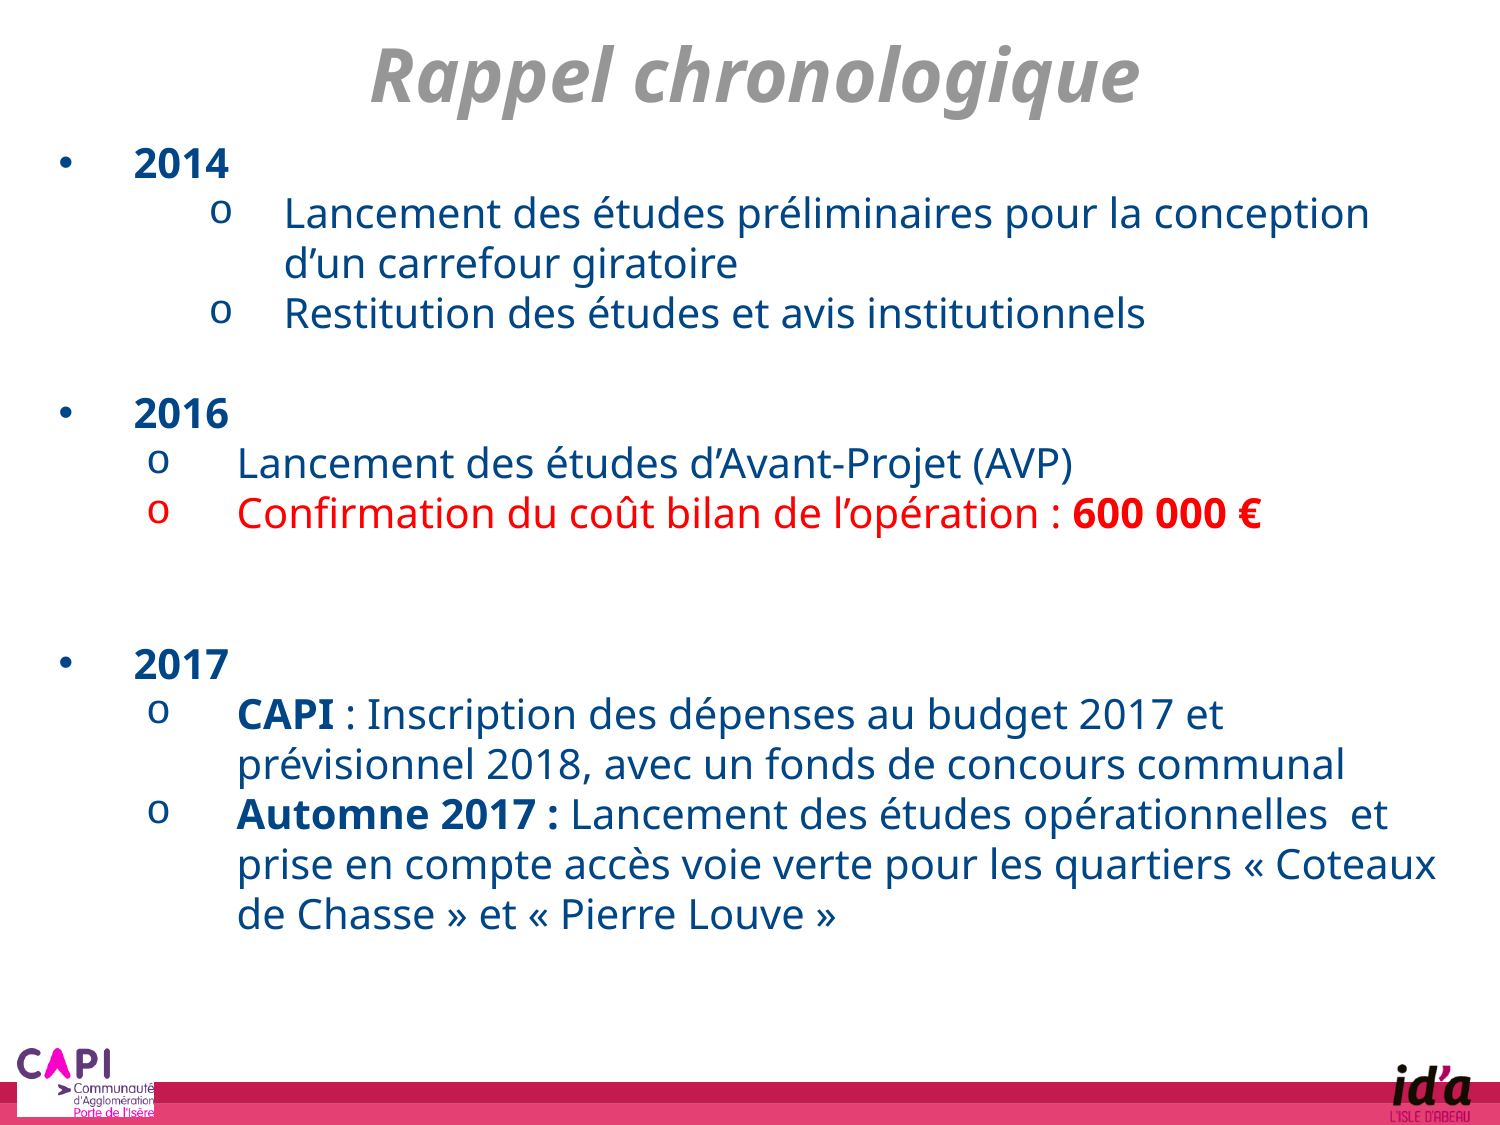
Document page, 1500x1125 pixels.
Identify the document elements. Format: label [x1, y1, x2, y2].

picture [1376, 1050, 1483, 1125]
picture [17, 1048, 154, 1117]
